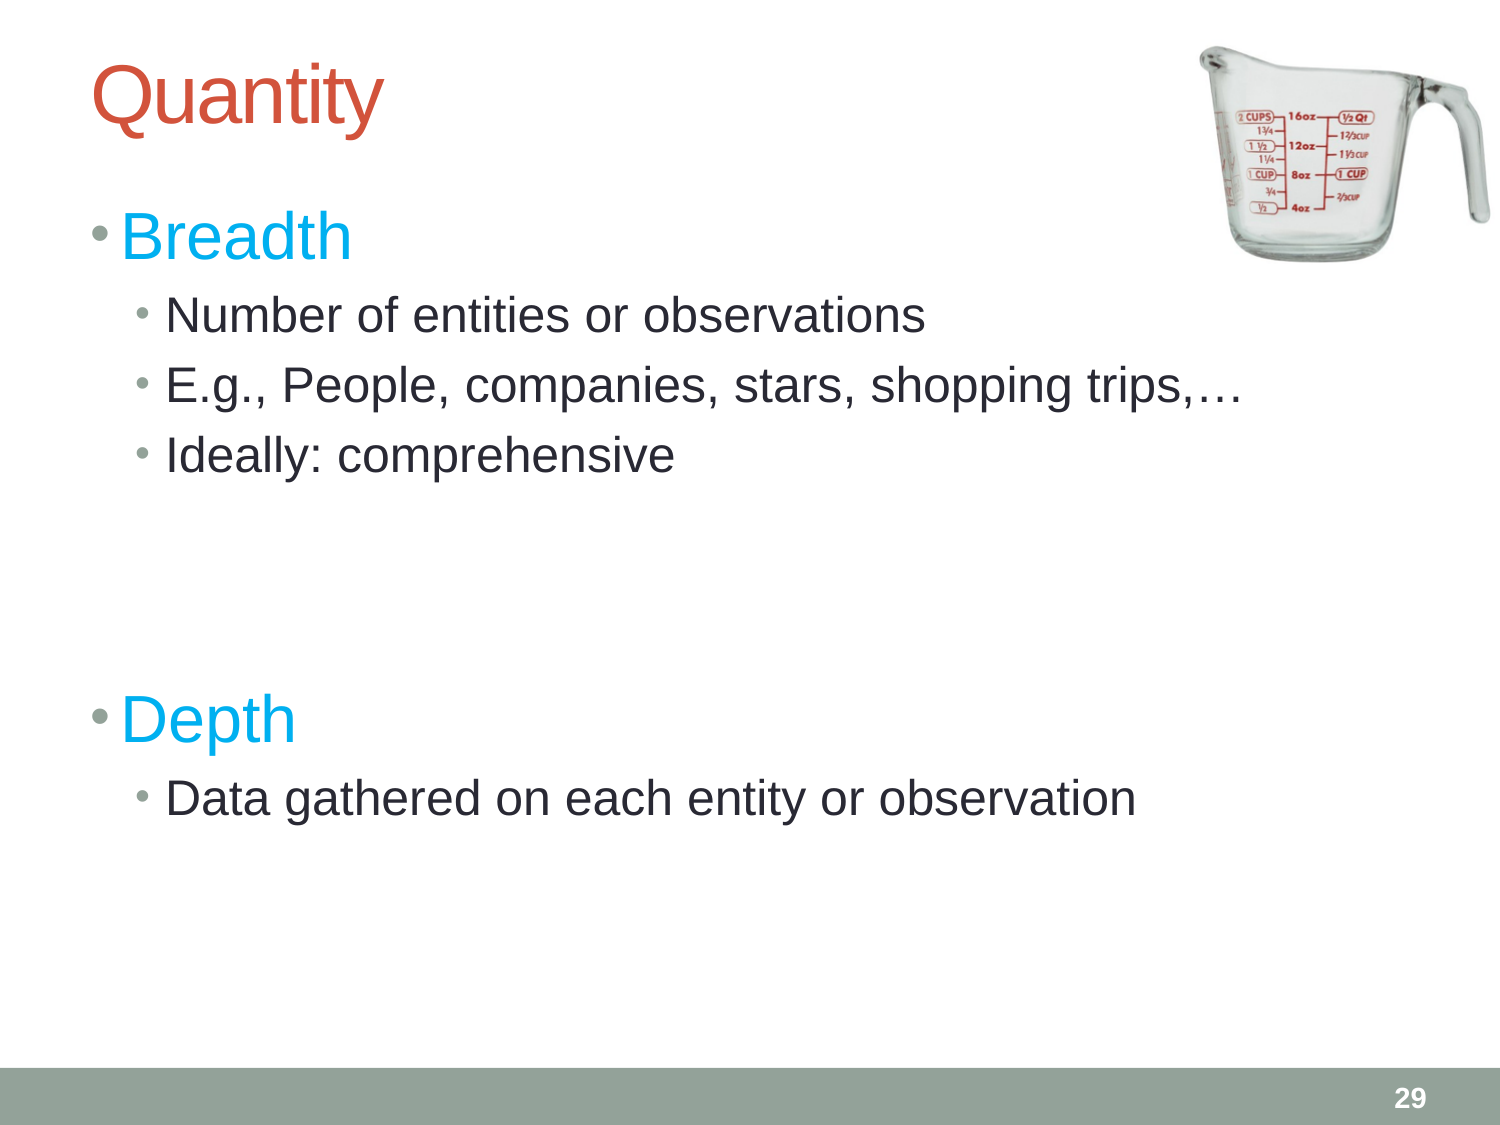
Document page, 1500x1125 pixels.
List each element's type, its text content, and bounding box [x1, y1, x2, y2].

picture [1190, 0, 1500, 310]
title Quantity [75, 9, 1187, 172]
slide_number 29 [1379, 1069, 1496, 1124]
list Breadth Number of entities or observations E.g., People, companies, stars, shopping trips,… Ideally: comprehensive Depth Data gathered on each entity or observation [75, 185, 1425, 1043]
